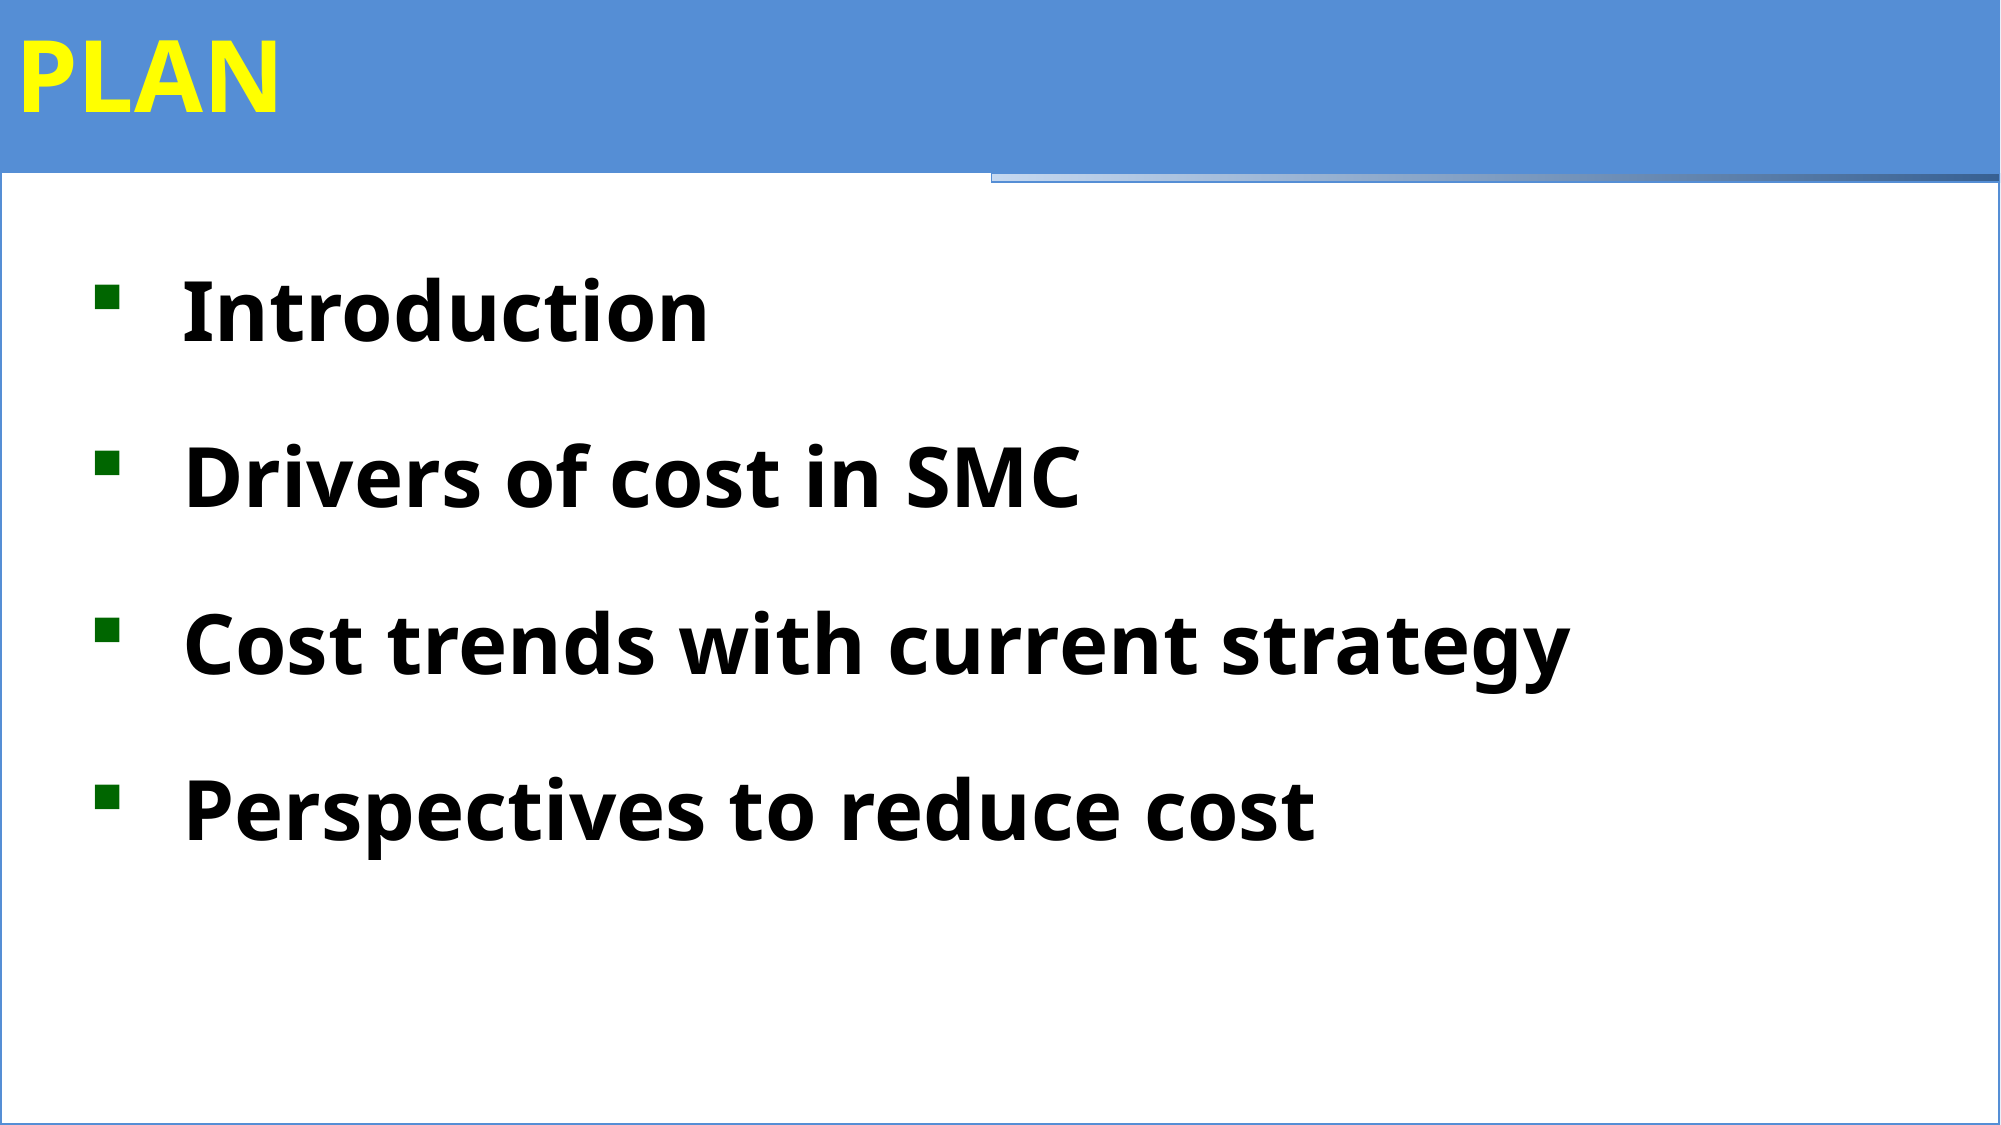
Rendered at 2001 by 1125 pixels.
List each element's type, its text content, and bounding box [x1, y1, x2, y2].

list Introduction Drivers of cost in SMC Cost trends with current strategy Perspectives to reduce cost [29, 200, 1983, 1109]
title PLAN [0, 0, 2000, 173]
